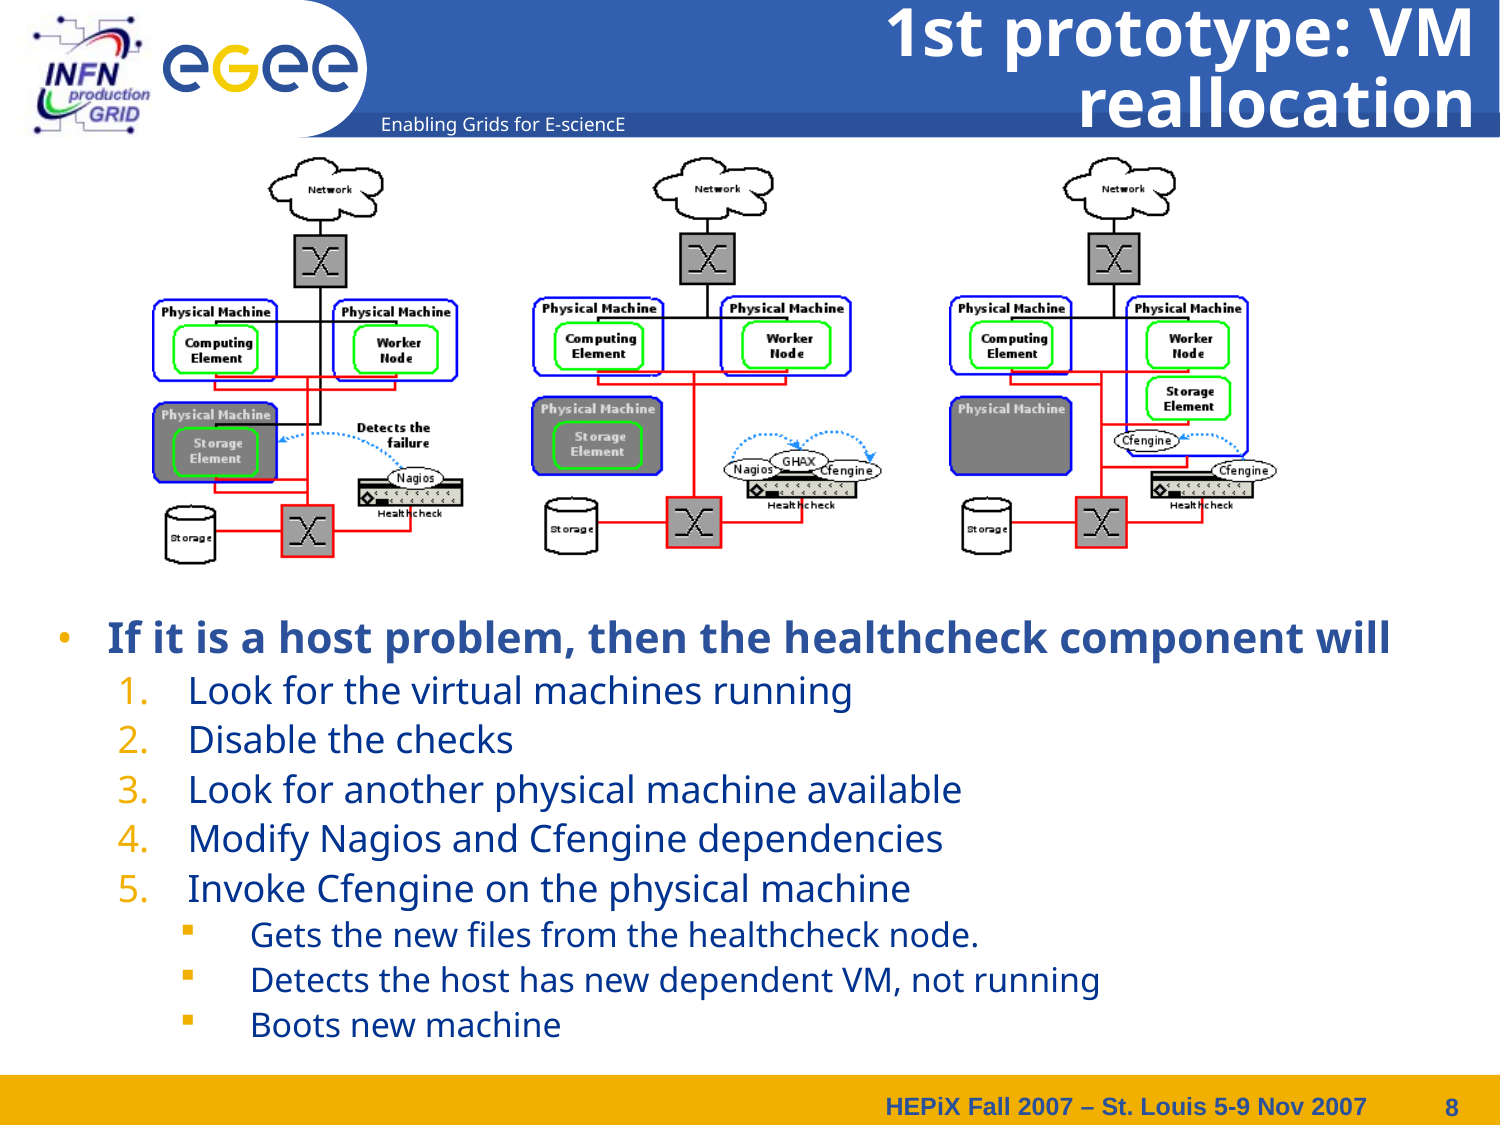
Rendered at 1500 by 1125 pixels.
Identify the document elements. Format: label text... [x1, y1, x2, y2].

slide_number 8 [1397, 1076, 1474, 1125]
footer HEPiX Fall 2007 – St. Louis 5-9 Nov 2007 [284, 1075, 1384, 1125]
list If it is a host problem, then the healthcheck component will Look for the virtual machines running Disable the checks Look for another physical machine available Modify Nagios and Cfengine dependencies Invoke Cfengine on the physical machine Gets the new files from the healthcheck node. Detects the host has new dependent VM, not running Boots new machine [56, 616, 1465, 1050]
picture [159, 42, 361, 93]
picture [17, 12, 154, 138]
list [152, 156, 466, 589]
picture [948, 156, 1278, 579]
picture [531, 156, 884, 579]
title 1st prototype: VM reallocation [396, 0, 1477, 141]
